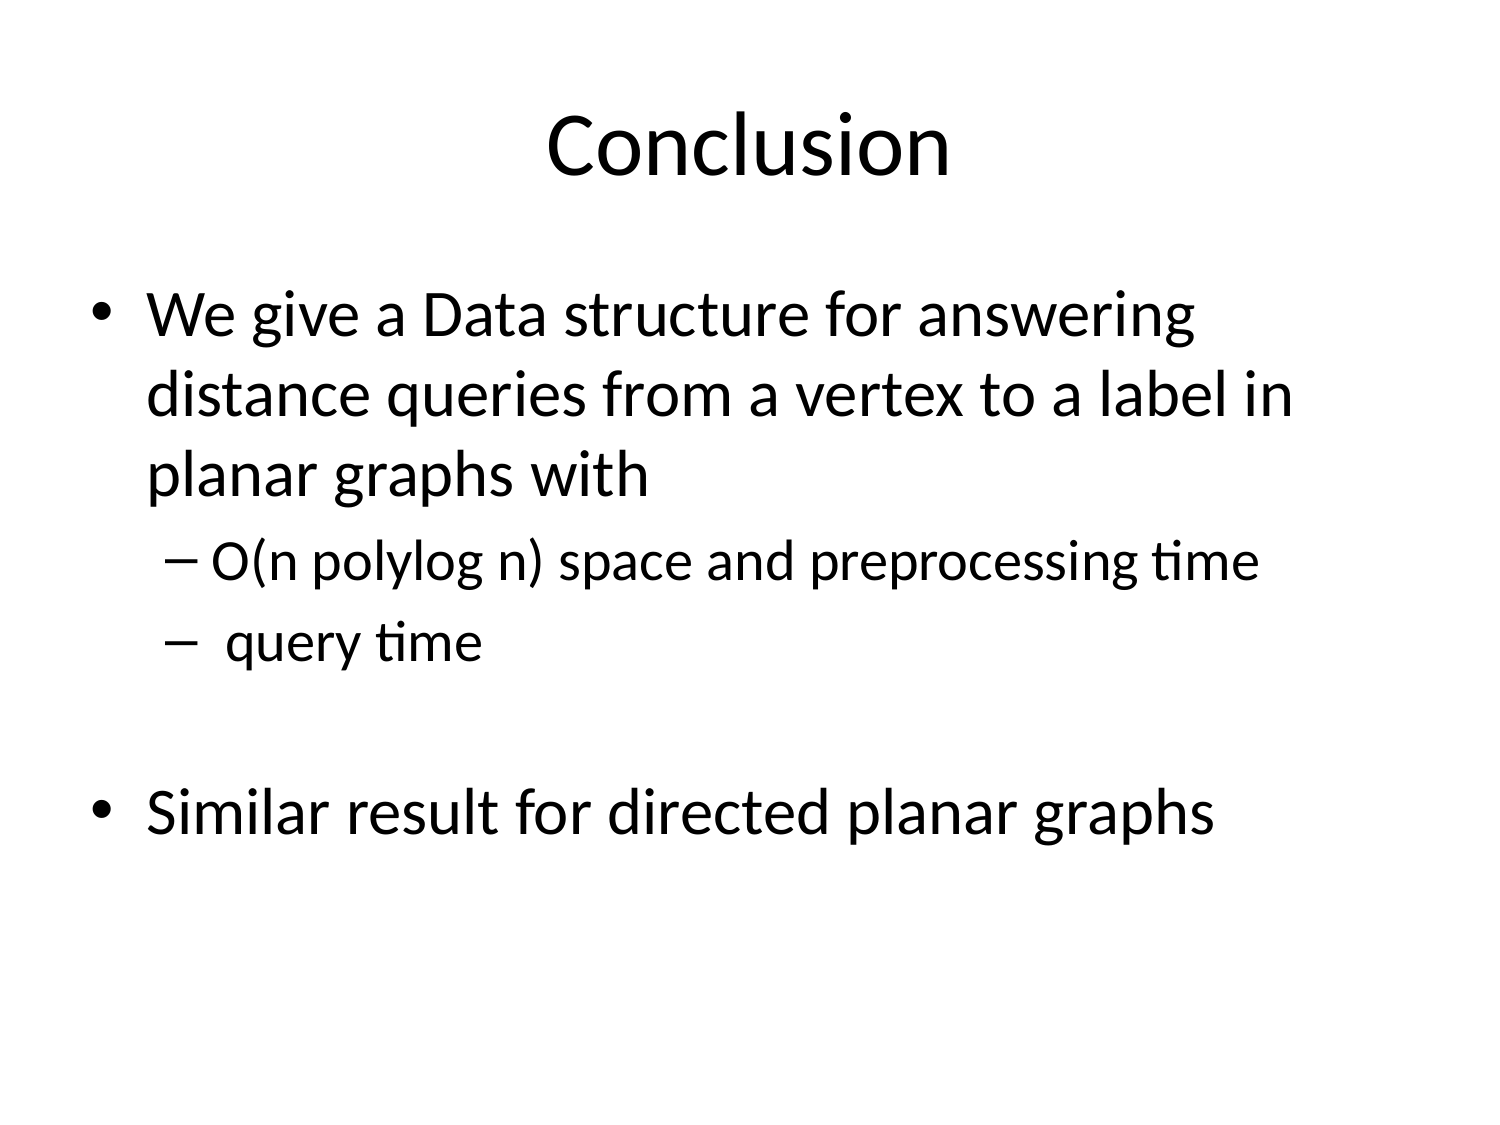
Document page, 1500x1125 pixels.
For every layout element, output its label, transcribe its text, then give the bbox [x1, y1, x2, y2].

title Conclusion [75, 45, 1425, 233]
